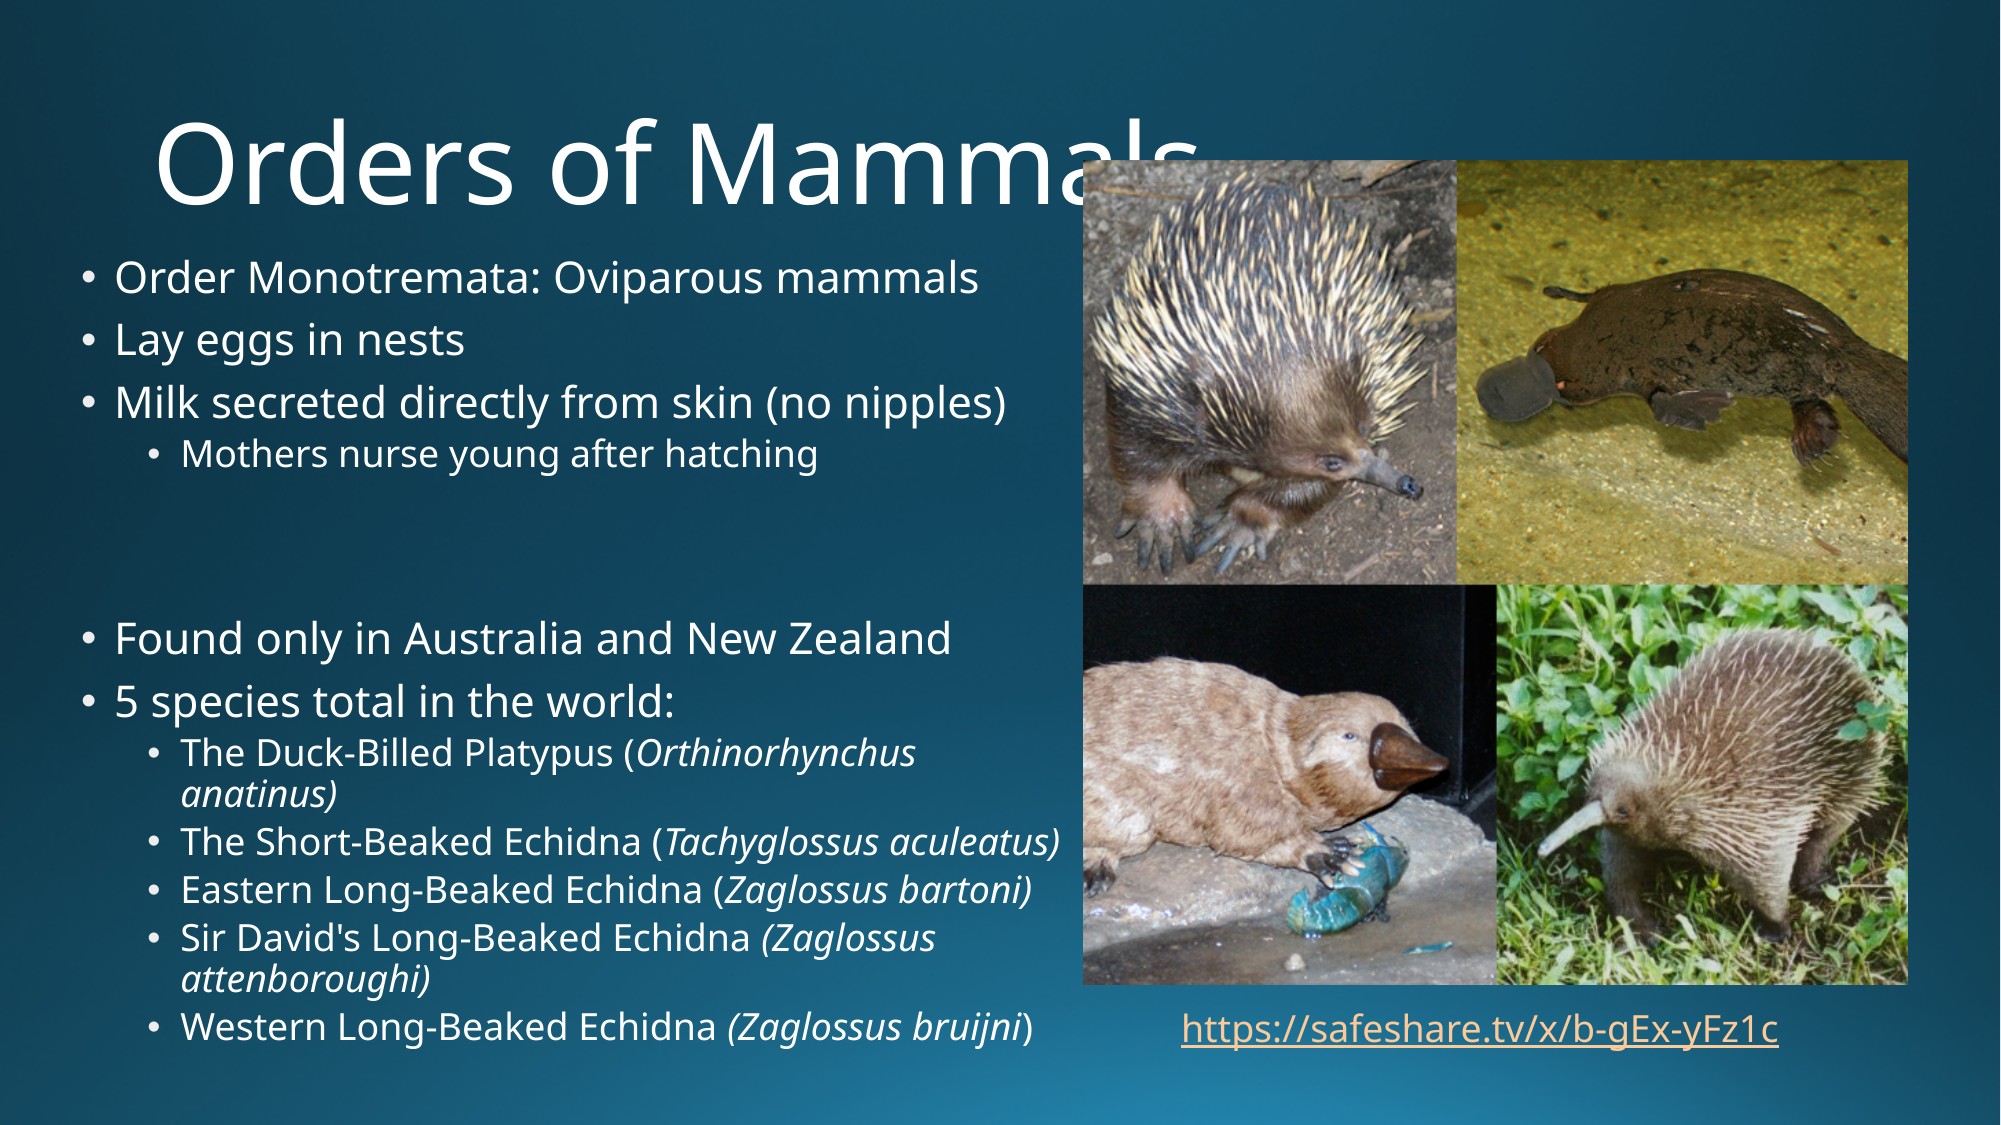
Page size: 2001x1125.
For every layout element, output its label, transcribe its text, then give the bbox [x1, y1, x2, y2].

title Orders of Mammals [137, 59, 1863, 247]
text_box https://safeshare.tv/x/b-gEx-yFz1c [1166, 997, 1794, 1064]
list Order Monotremata: Oviparous mammals Lay eggs in nests Milk secreted directly from skin (no nipples) Mothers nurse young after hatching Found only in Australia and New Zealand 5 species total in the world: The Duck-Billed Platypus (Orthinorhynchus anatinus) The Short-Beaked Echidna (Tachyglossus aculeatus) Eastern Long-Beaked Echidna (Zaglossus bartoni) Sir David's Long-Beaked Echidna (Zaglossus attenboroughi) Western Long-Beaked Echidna (Zaglossus bruijni) [66, 247, 1084, 1085]
picture [0, 0, 2001, 1125]
